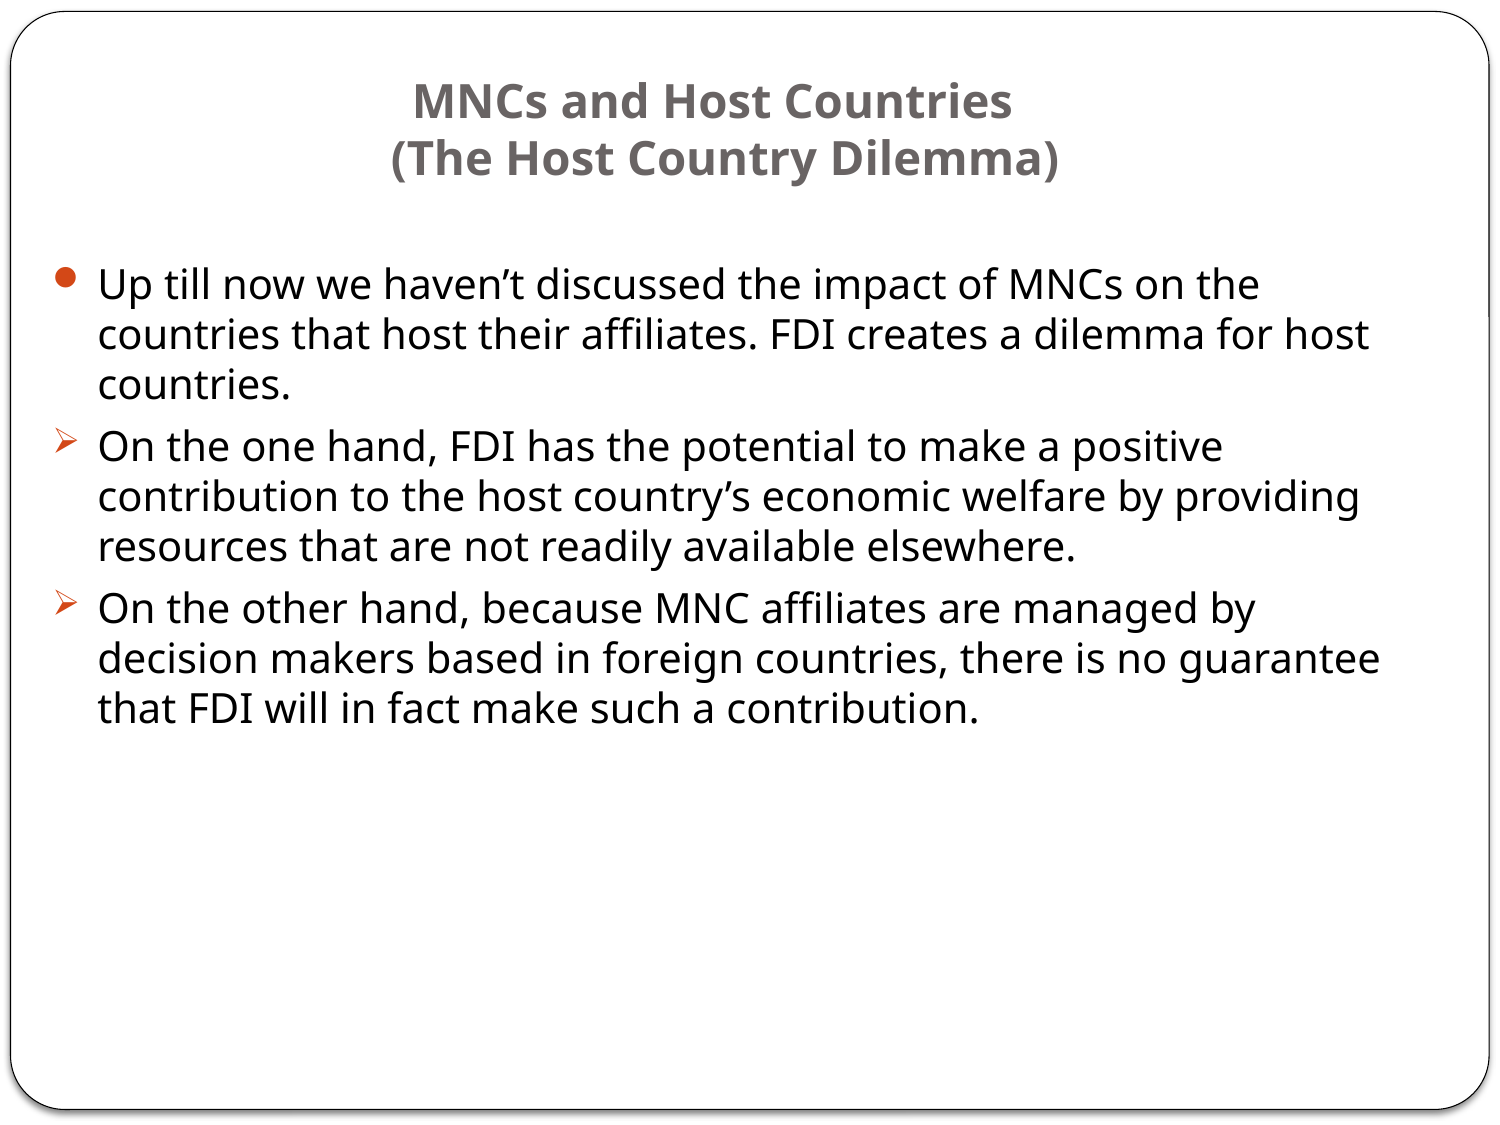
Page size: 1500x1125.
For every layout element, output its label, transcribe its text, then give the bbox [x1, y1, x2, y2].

list Up till now we haven’t discussed the impact of MNCs on the countries that host their affiliates. FDI creates a dilemma for host countries. On the one hand, FDI has the potential to make a positive contribution to the host country’s economic welfare by providing resources that are not readily available elsewhere. On the other hand, because MNC affiliates are managed by decision makers based in foreign countries, there is no guarantee that FDI will in fact make such a contribution. [37, 249, 1425, 1088]
title MNCs and Host Countries (The Host Country Dilemma) [37, 62, 1413, 200]
